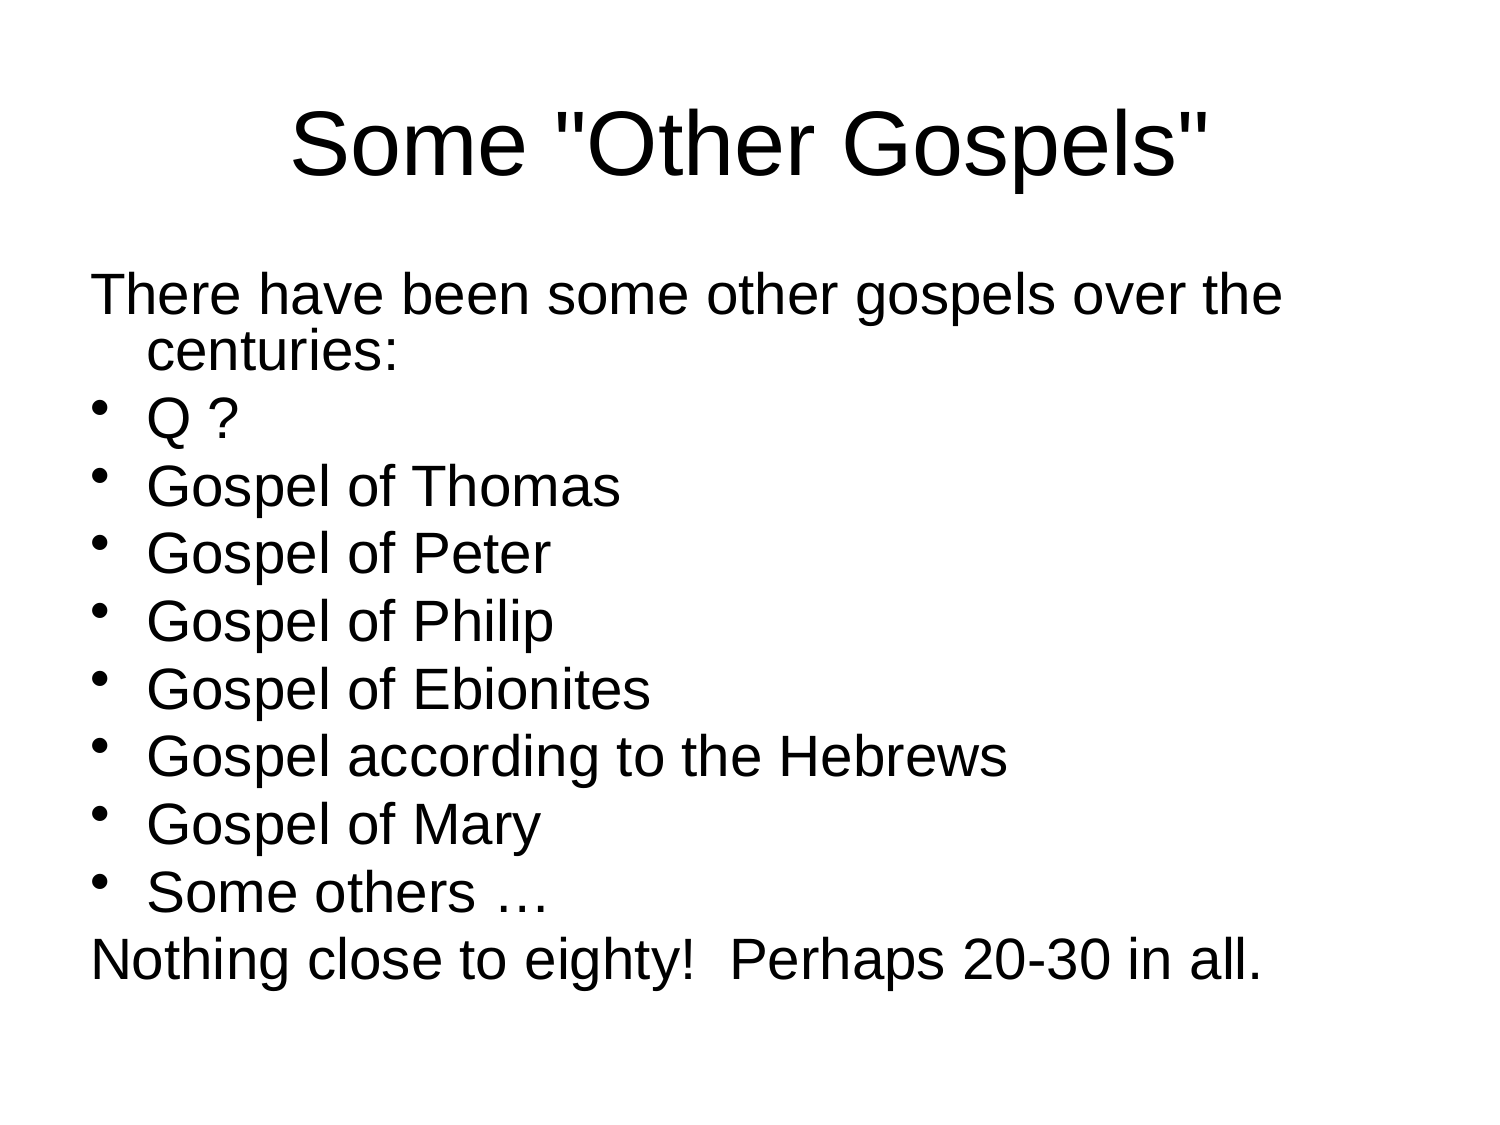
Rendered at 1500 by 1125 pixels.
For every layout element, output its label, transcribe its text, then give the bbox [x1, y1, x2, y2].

title Some "Other Gospels" [75, 45, 1425, 233]
list There have been some other gospels over the centuries: Q ? Gospel of Thomas Gospel of Peter Gospel of Philip Gospel of Ebionites Gospel according to the Hebrews Gospel of Mary Some others … Nothing close to eighty! Perhaps 20-30 in all. [75, 262, 1425, 1038]
